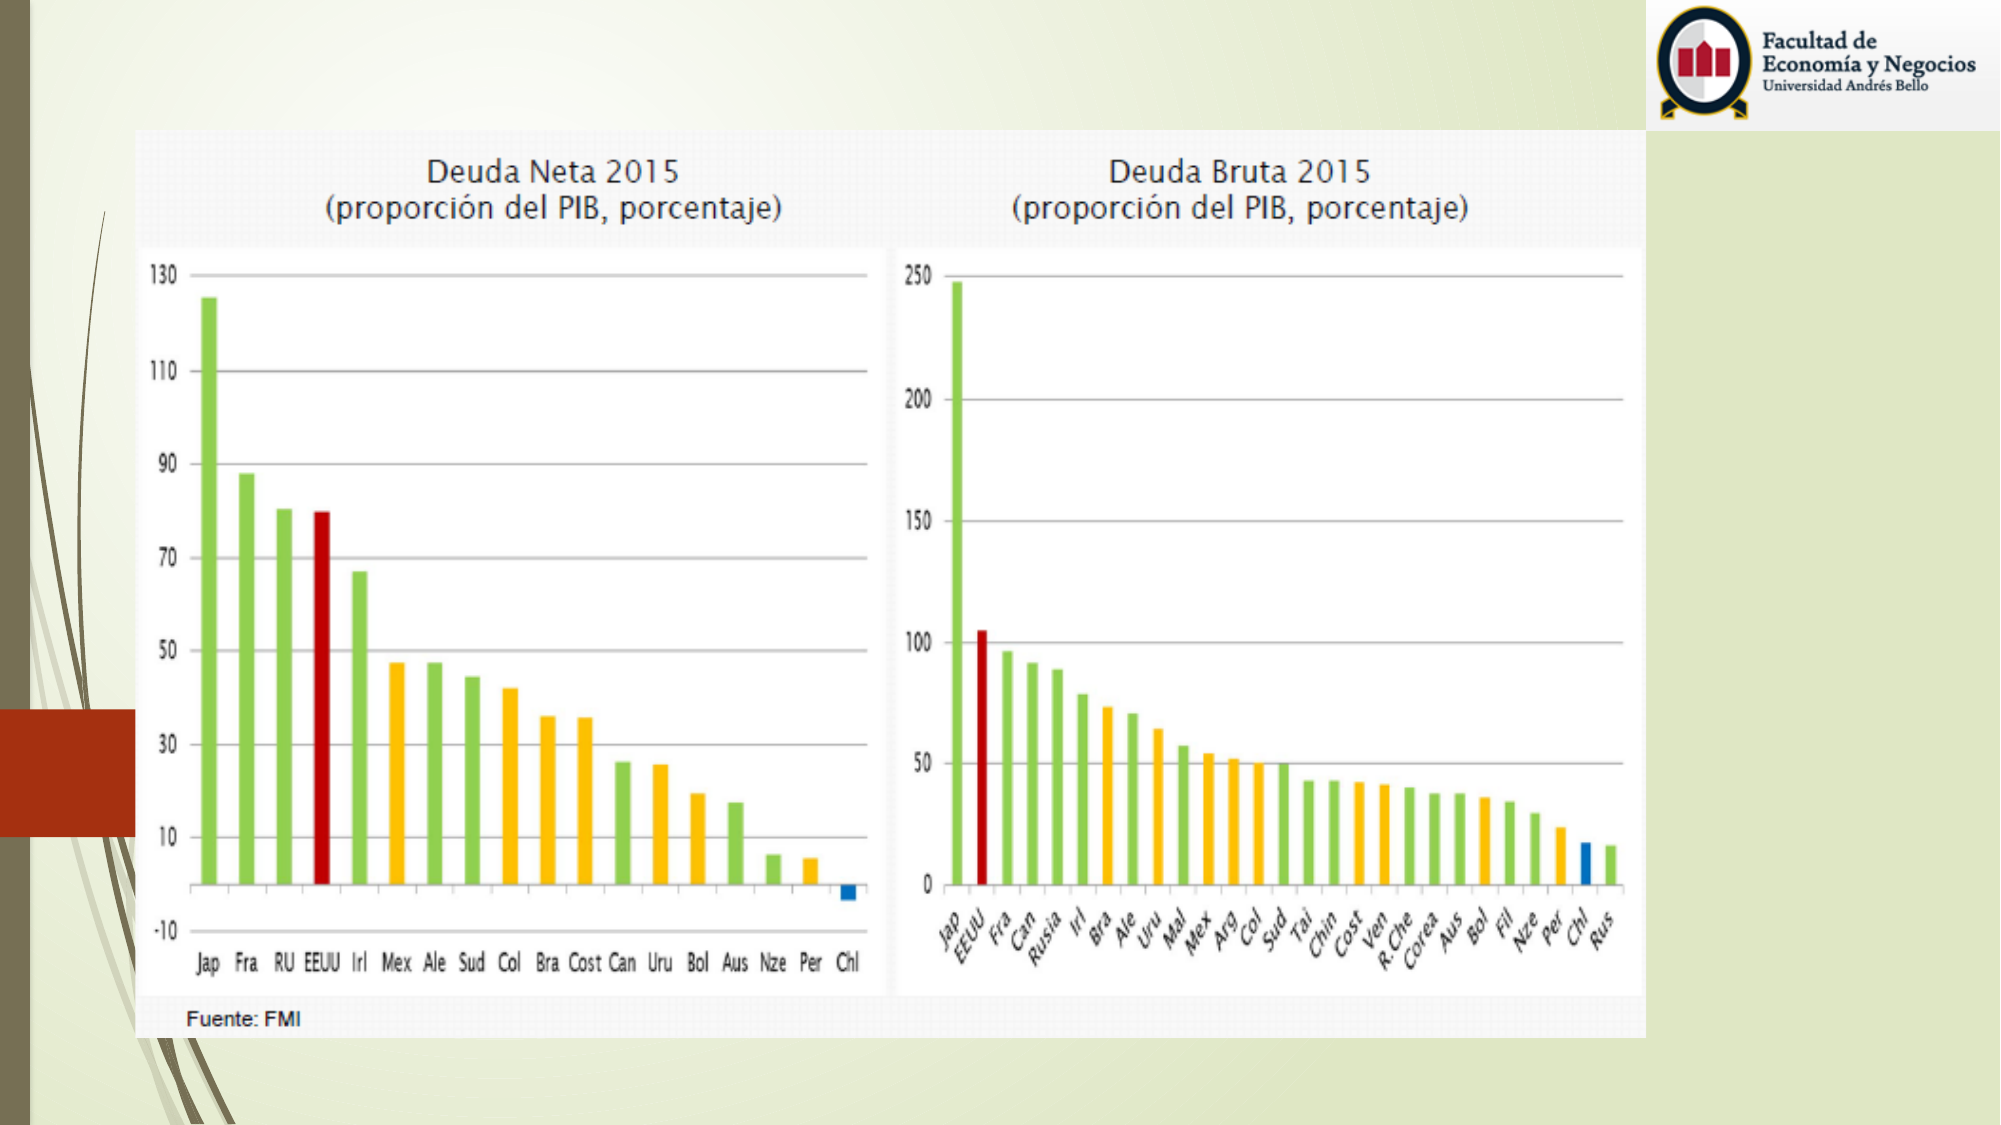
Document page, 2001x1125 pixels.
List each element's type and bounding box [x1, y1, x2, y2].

picture [135, 0, 2000, 1038]
